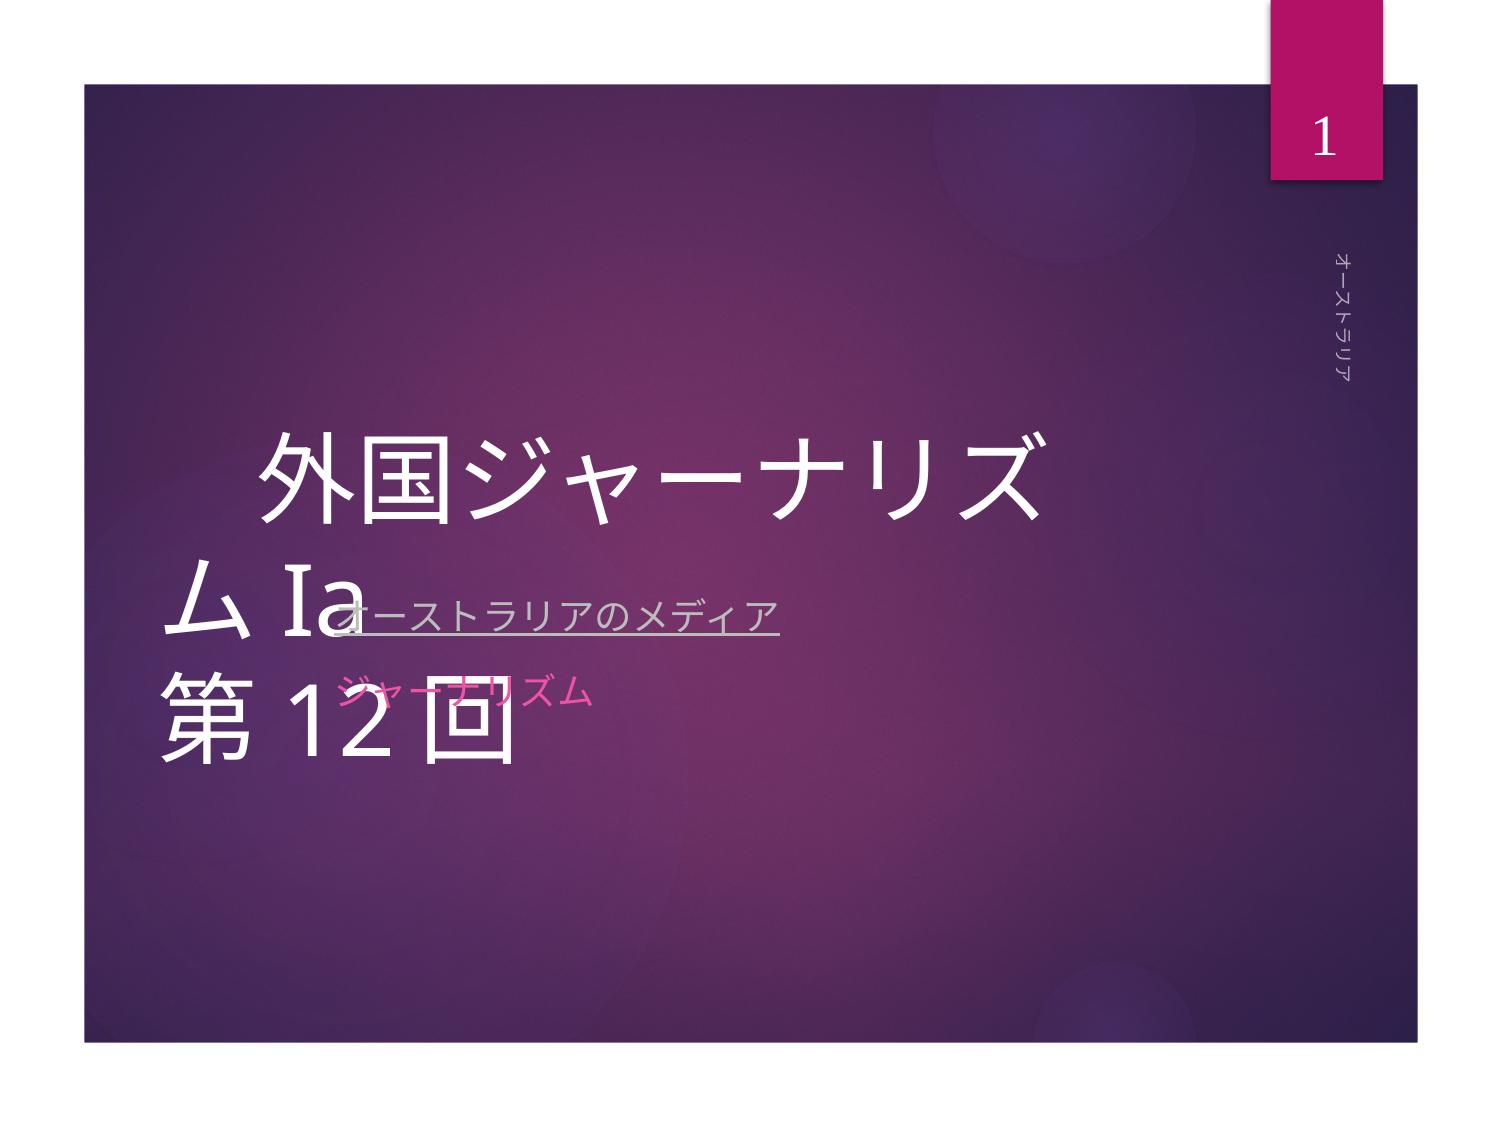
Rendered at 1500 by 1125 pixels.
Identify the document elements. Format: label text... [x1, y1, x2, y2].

title 外国ジャーナリズムIa 第12回 [142, 365, 1113, 784]
footer オーストラリア [1320, 237, 1359, 871]
slide_number 1 [1259, 48, 1390, 175]
subtitle オーストラリアのメディア ジャーナリズム [319, 585, 1247, 898]
